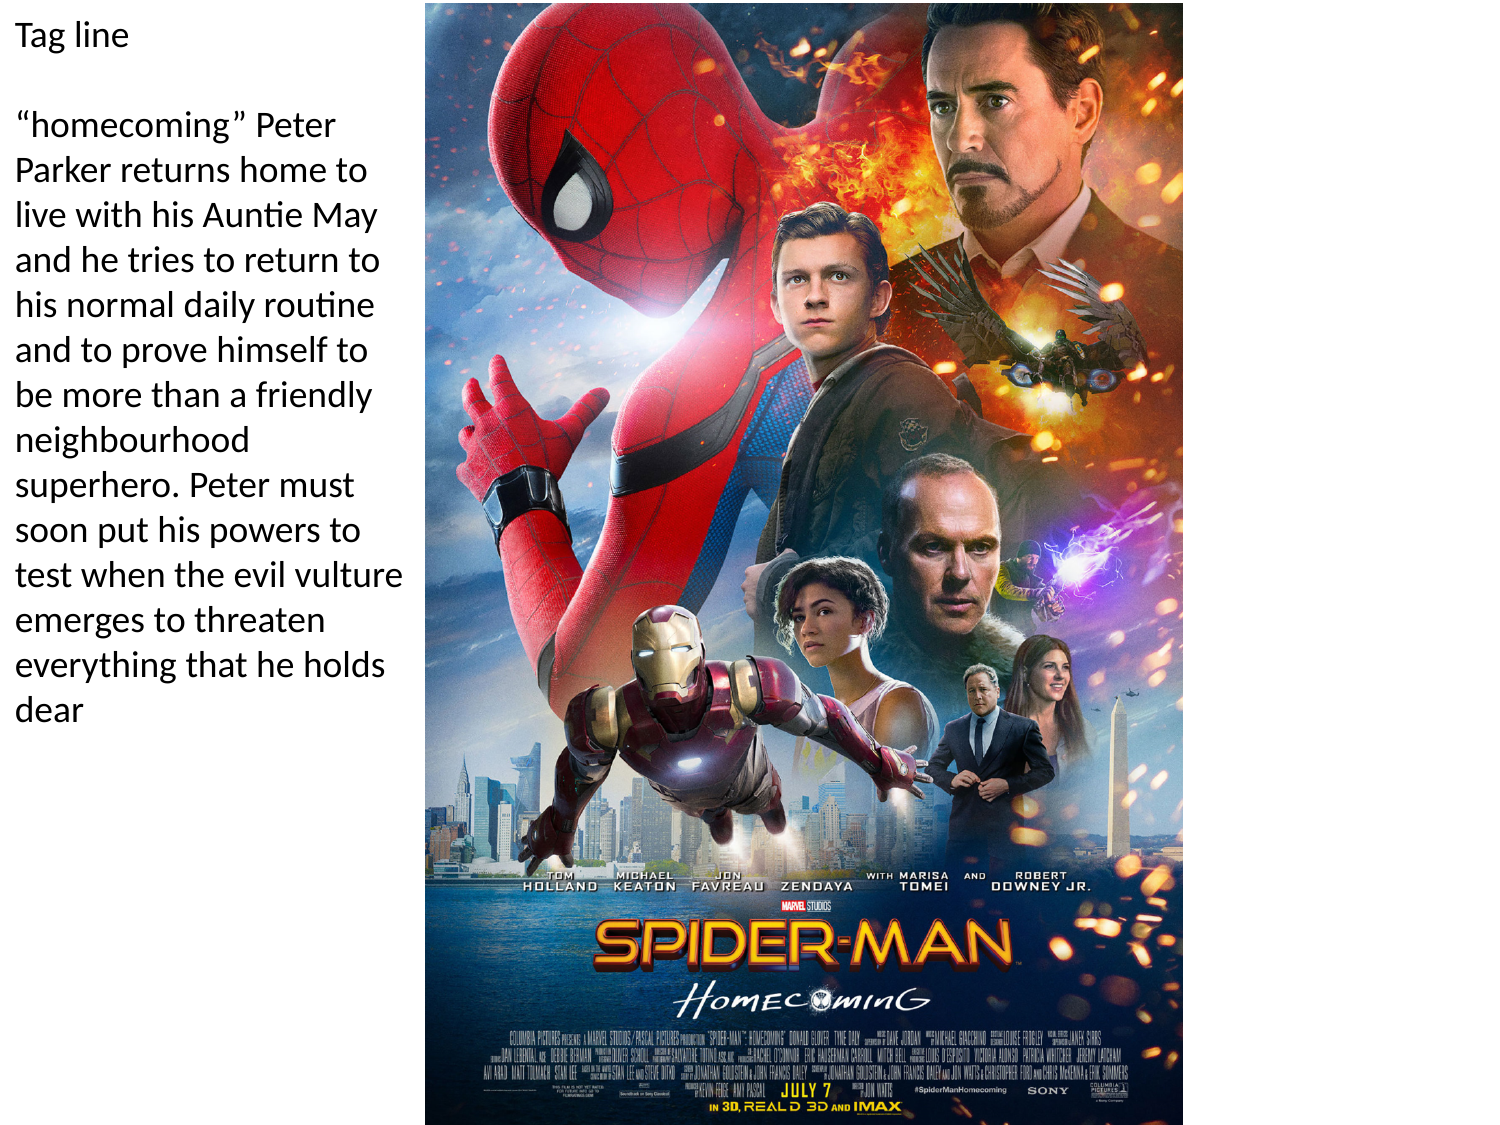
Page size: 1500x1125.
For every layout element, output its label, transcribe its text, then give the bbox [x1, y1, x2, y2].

text_box Tag line “homecoming” Peter Parker returns home to live with his Auntie May and he tries to return to his normal daily routine and to prove himself to be more than a friendly neighbourhood superhero. Peter must soon put his powers to test when the evil vulture emerges to threaten everything that he holds dear [0, 3, 422, 738]
picture [424, 2, 1183, 1125]
